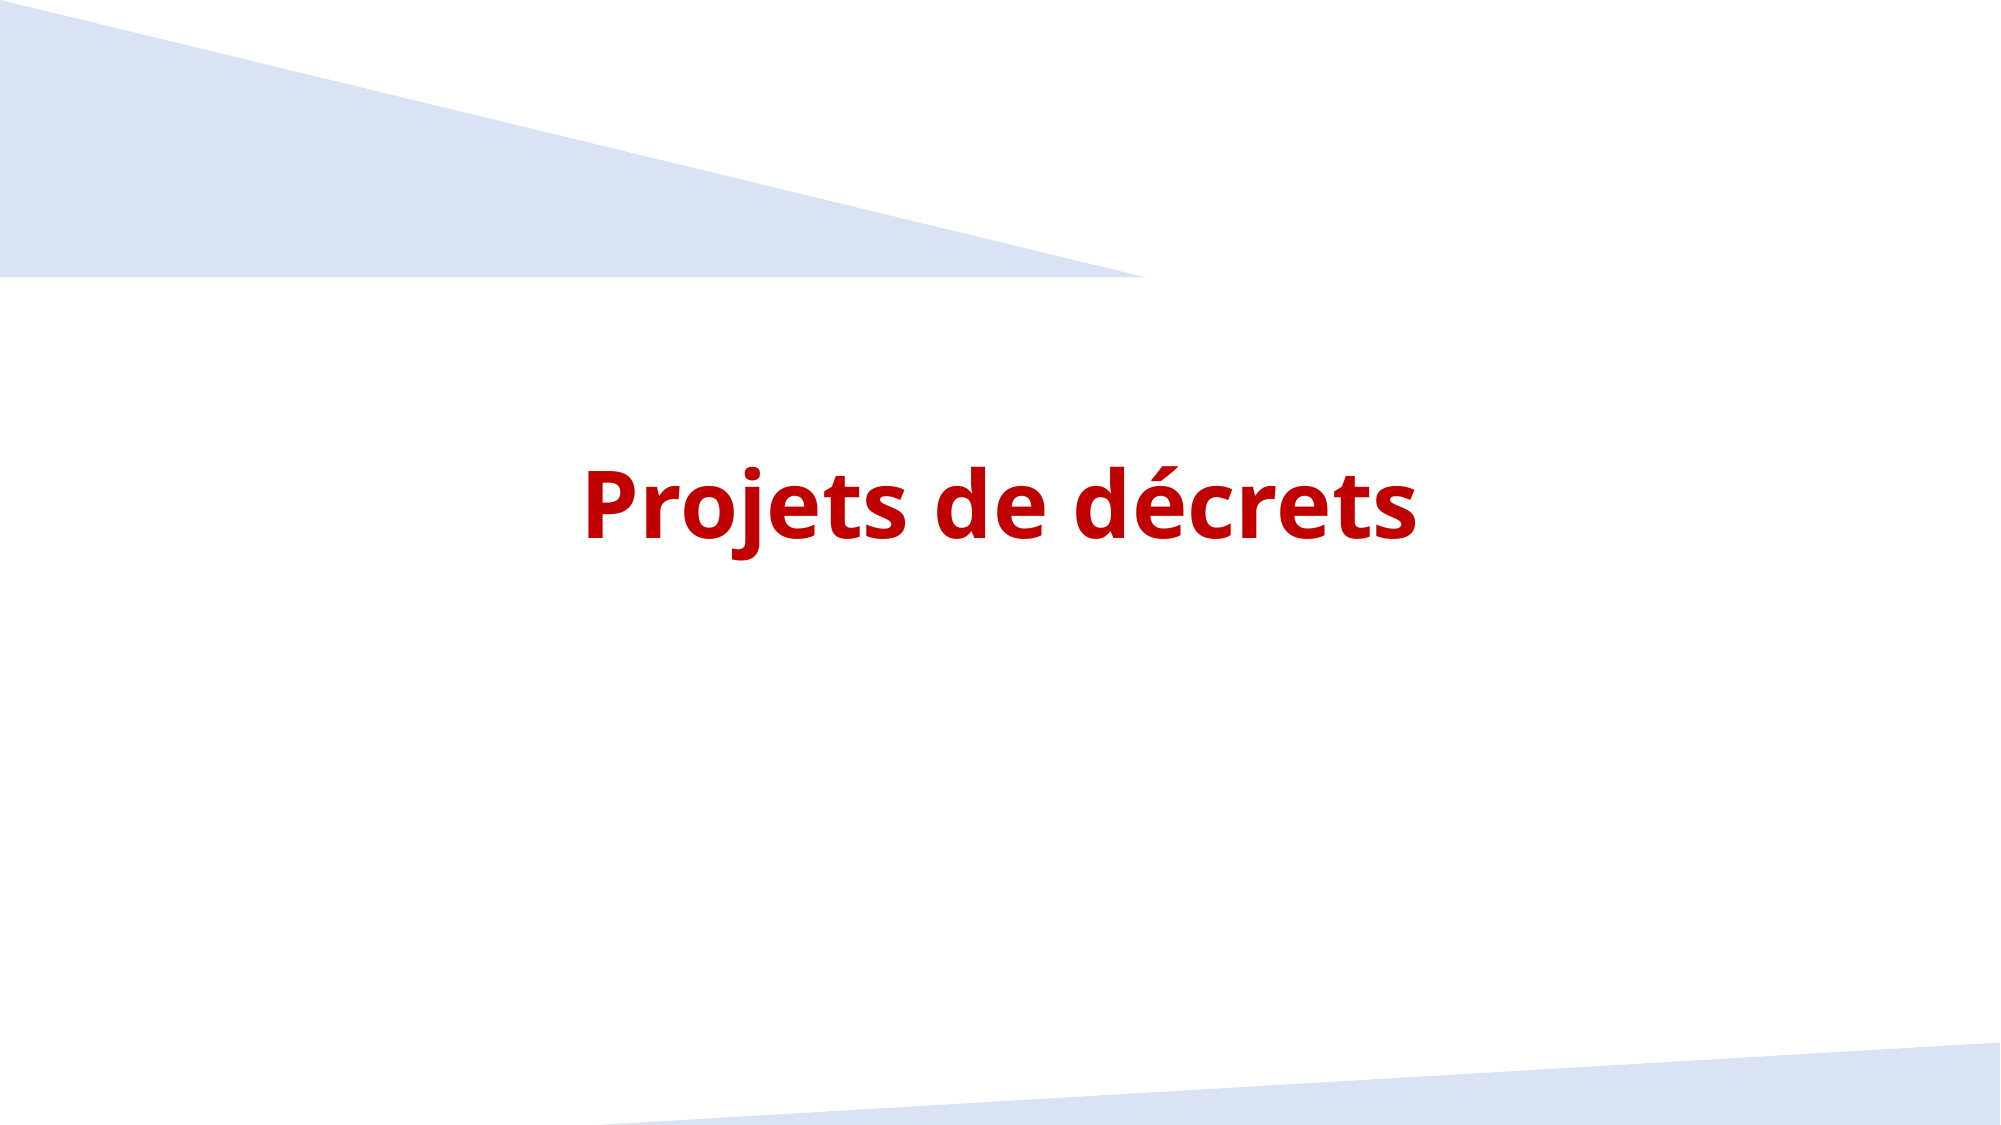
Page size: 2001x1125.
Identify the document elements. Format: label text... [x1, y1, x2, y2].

list Projets de décrets [137, 450, 1863, 675]
text_box [597, 1041, 2000, 1125]
text_box [0, 0, 1146, 279]
slide_number 63 [1412, 1042, 1863, 1075]
